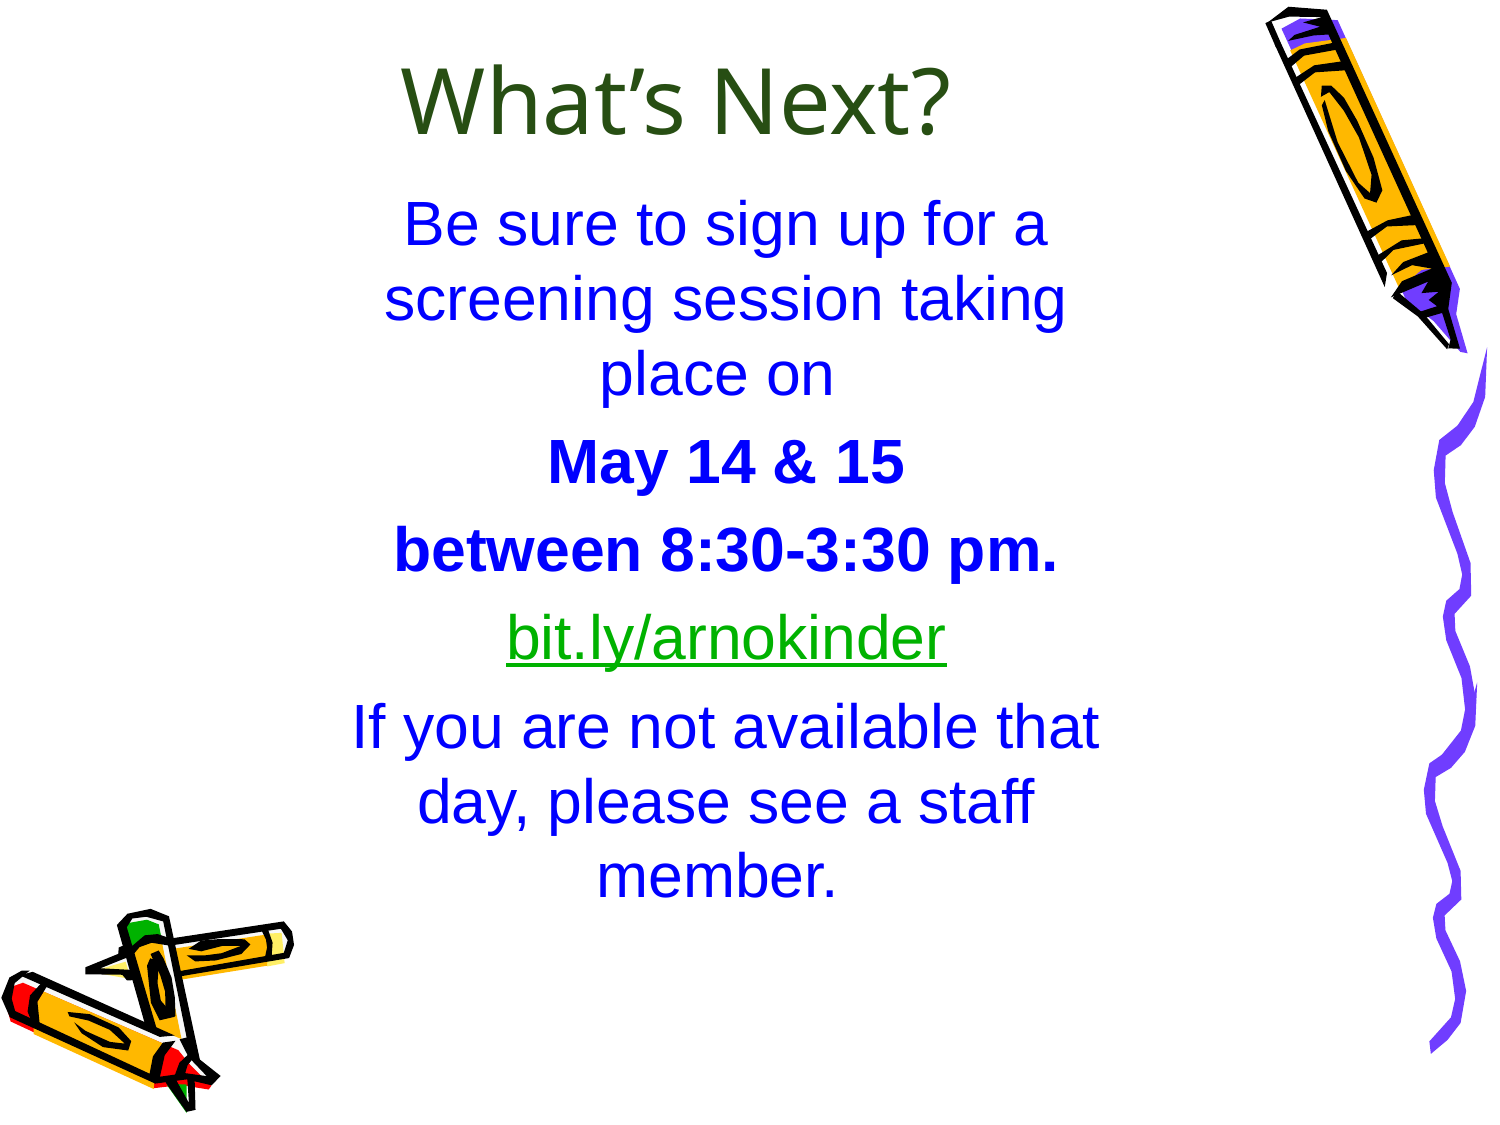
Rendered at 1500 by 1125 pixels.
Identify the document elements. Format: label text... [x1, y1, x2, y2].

list Be sure to sign up for a screening session taking place on May 14 & 15 between 8:30-3:30 pm. bit.ly/arnokinder If you are not available that day, please see a staff member. [335, 167, 1118, 1067]
title What’s Next? [112, 24, 1240, 168]
